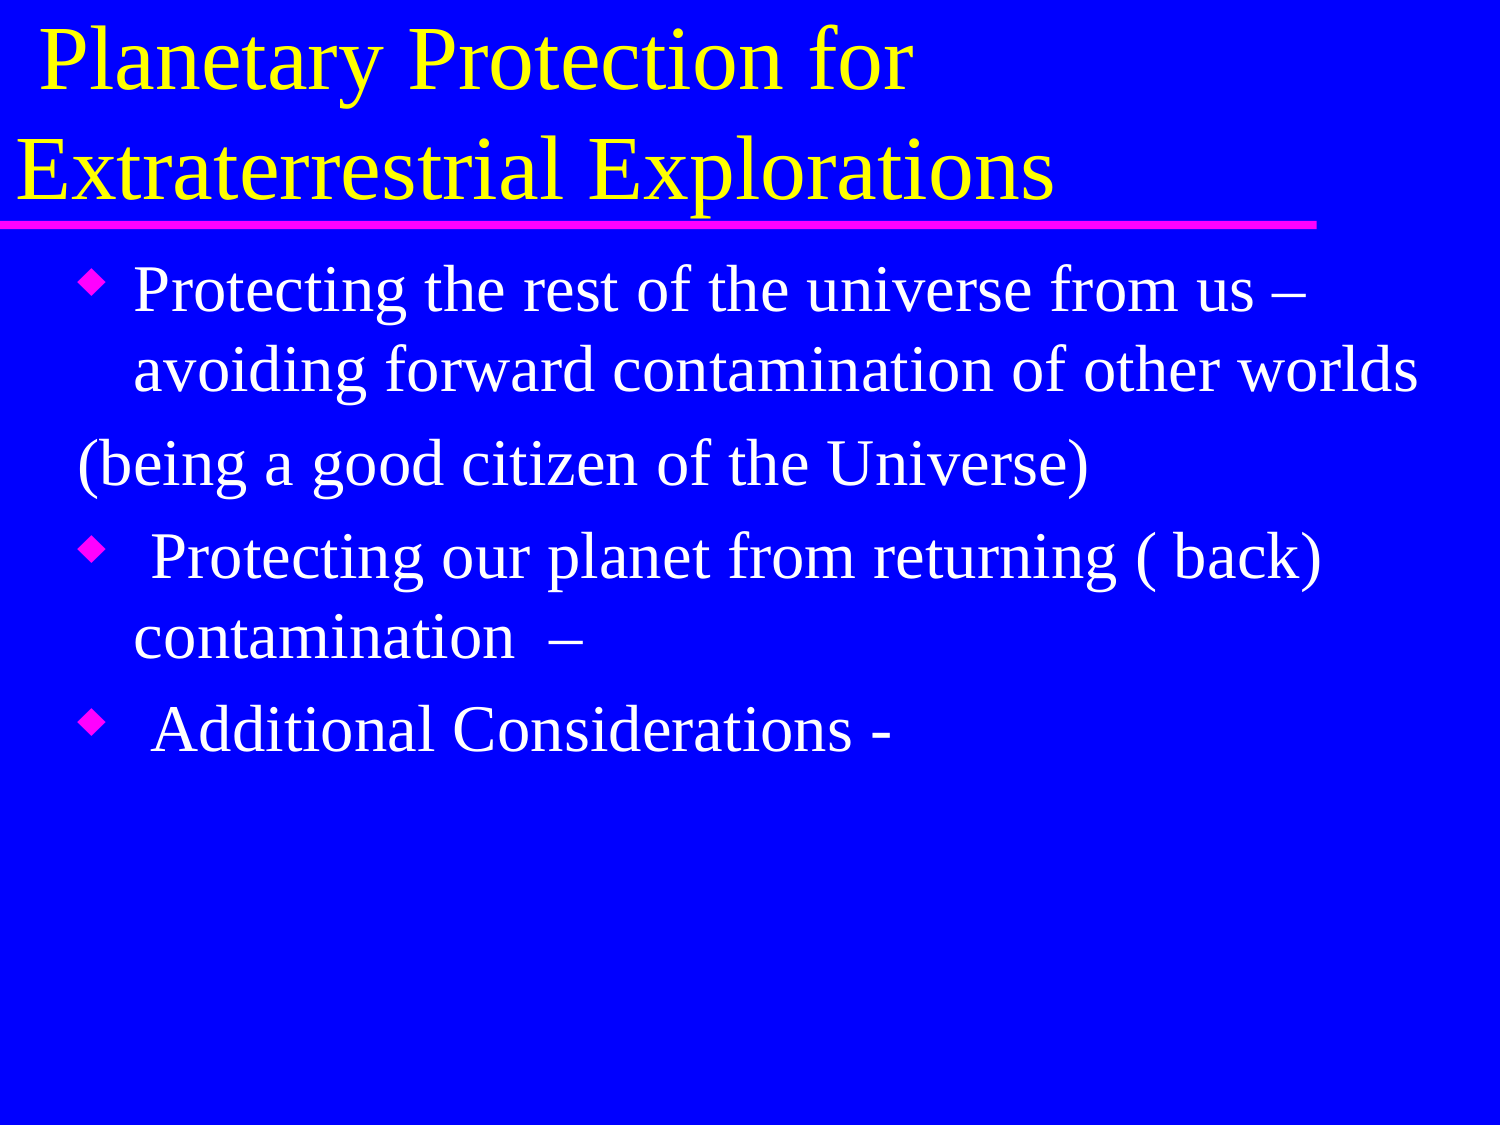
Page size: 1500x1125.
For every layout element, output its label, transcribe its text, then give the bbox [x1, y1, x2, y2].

title Planetary Protection for Extraterrestrial Explorations [0, 0, 1500, 225]
list Protecting the rest of the universe from us – avoiding forward contamination of other worlds (being a good citizen of the Universe) Protecting our planet from returning ( back) contamination – Additional Considerations - [62, 237, 1450, 1038]
